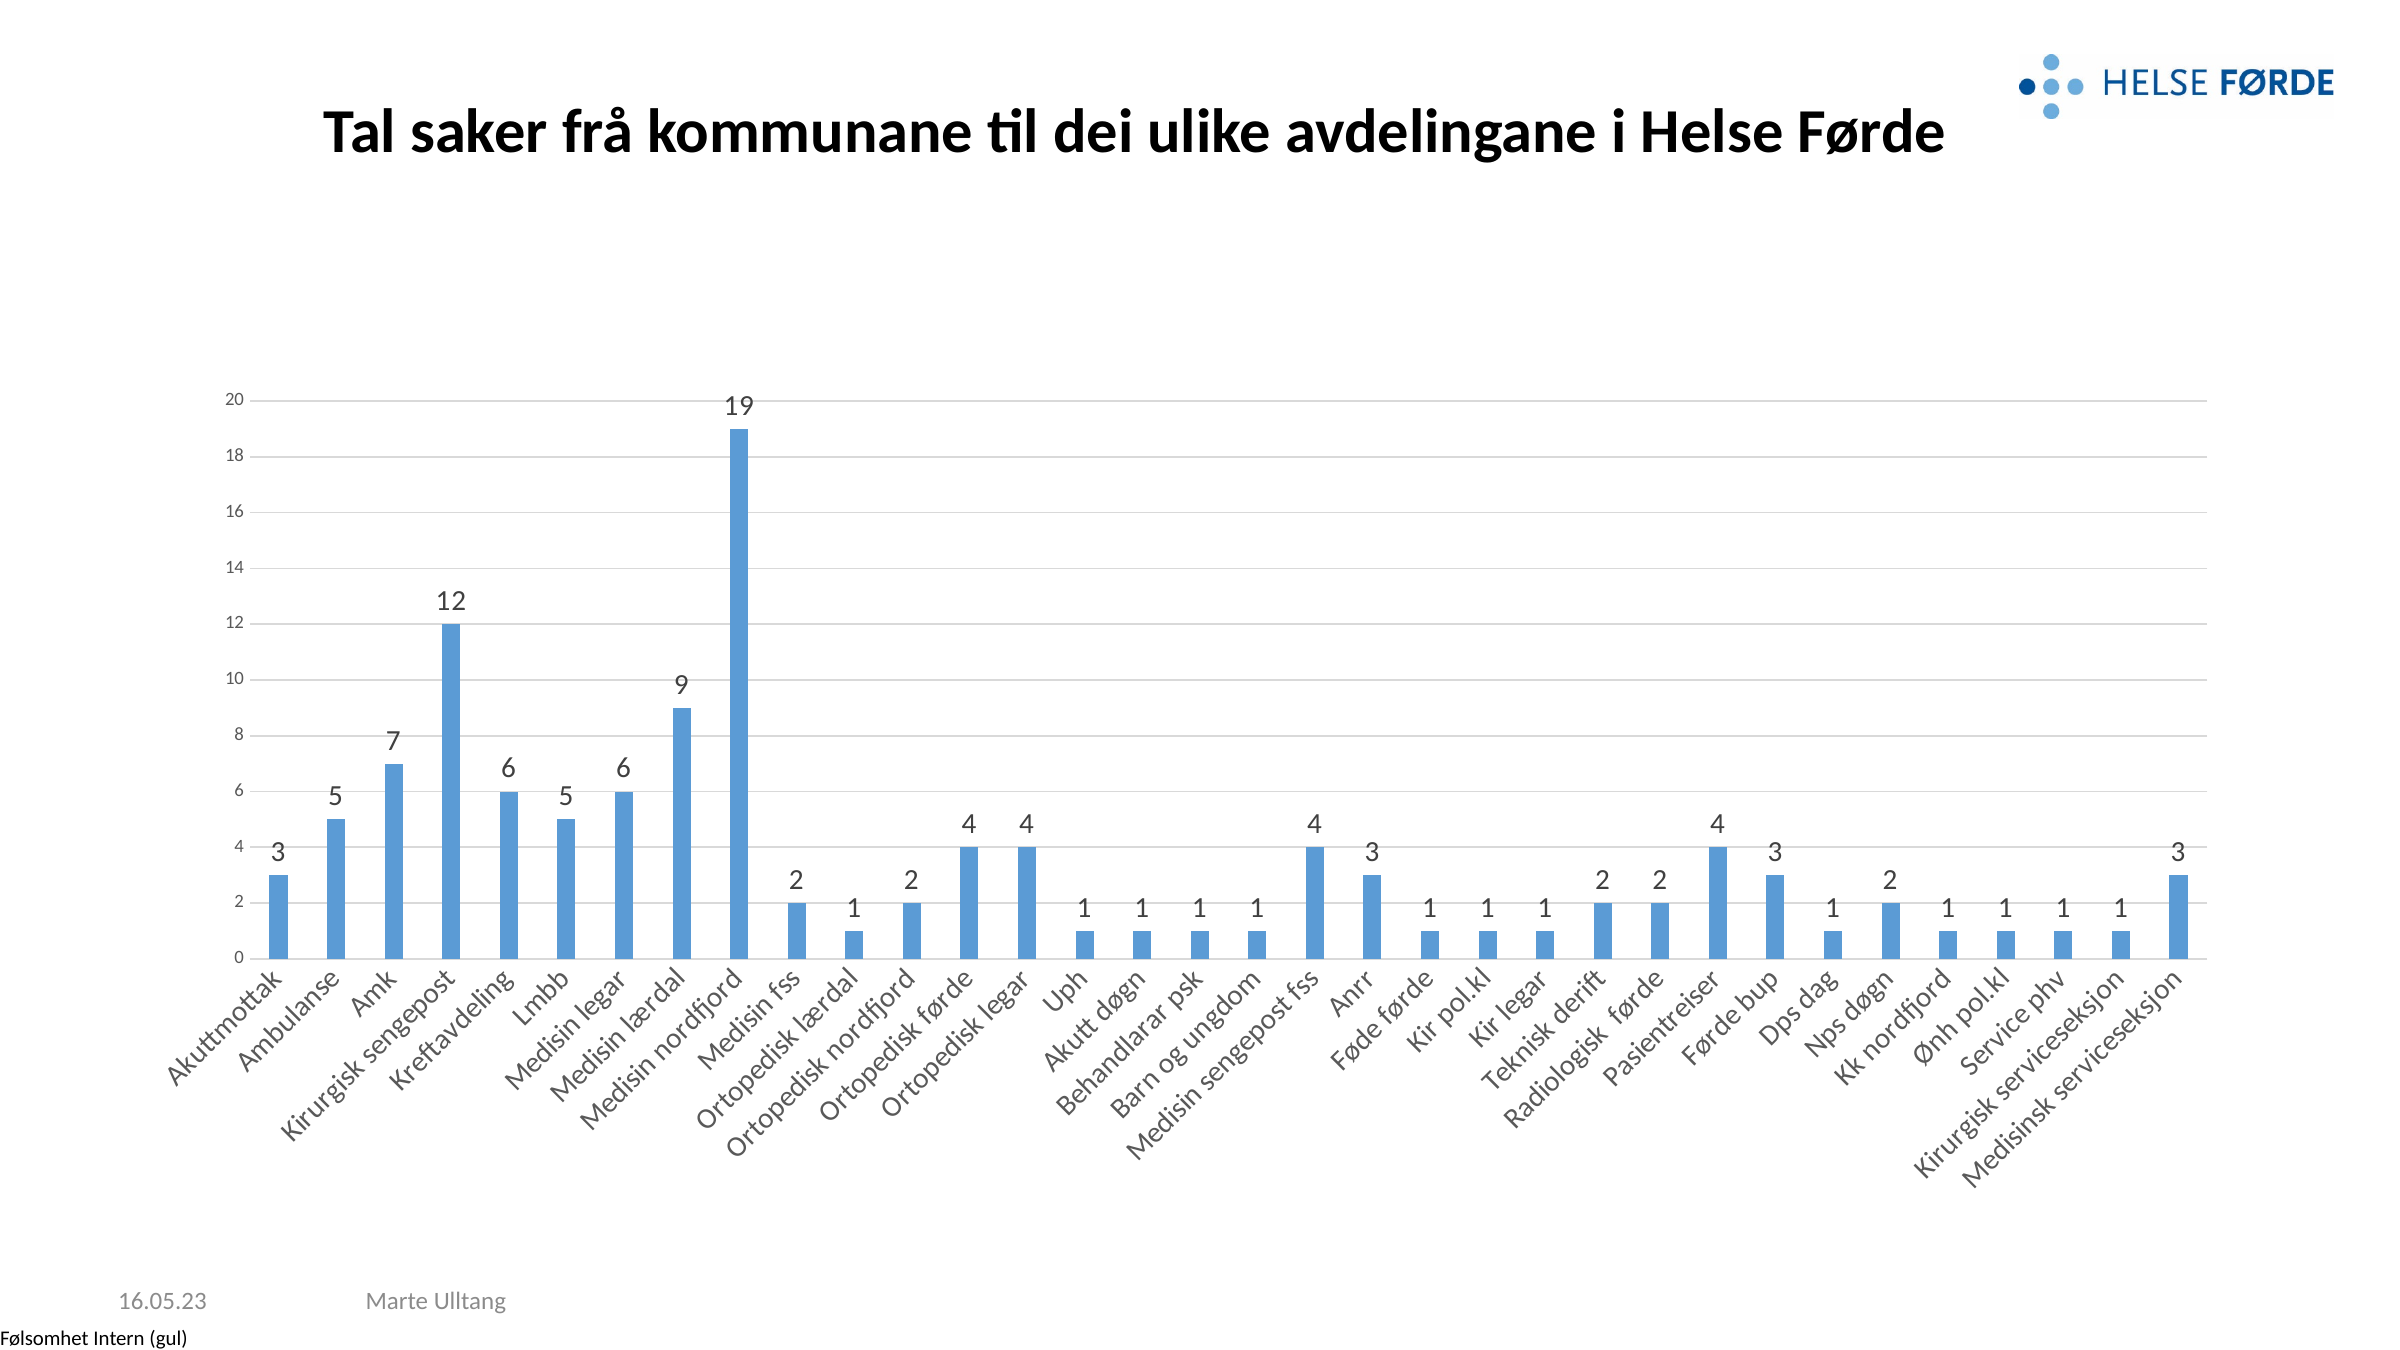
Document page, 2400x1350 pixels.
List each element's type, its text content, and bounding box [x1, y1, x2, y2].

title Tal saker frå kommunane til dei ulike avdelingane i Helse Førde [118, 97, 2155, 177]
picture [2019, 54, 2334, 119]
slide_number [118, 1281, 308, 1318]
footer Marte Ulltang [365, 1281, 1831, 1318]
chart [118, 374, 2250, 1213]
